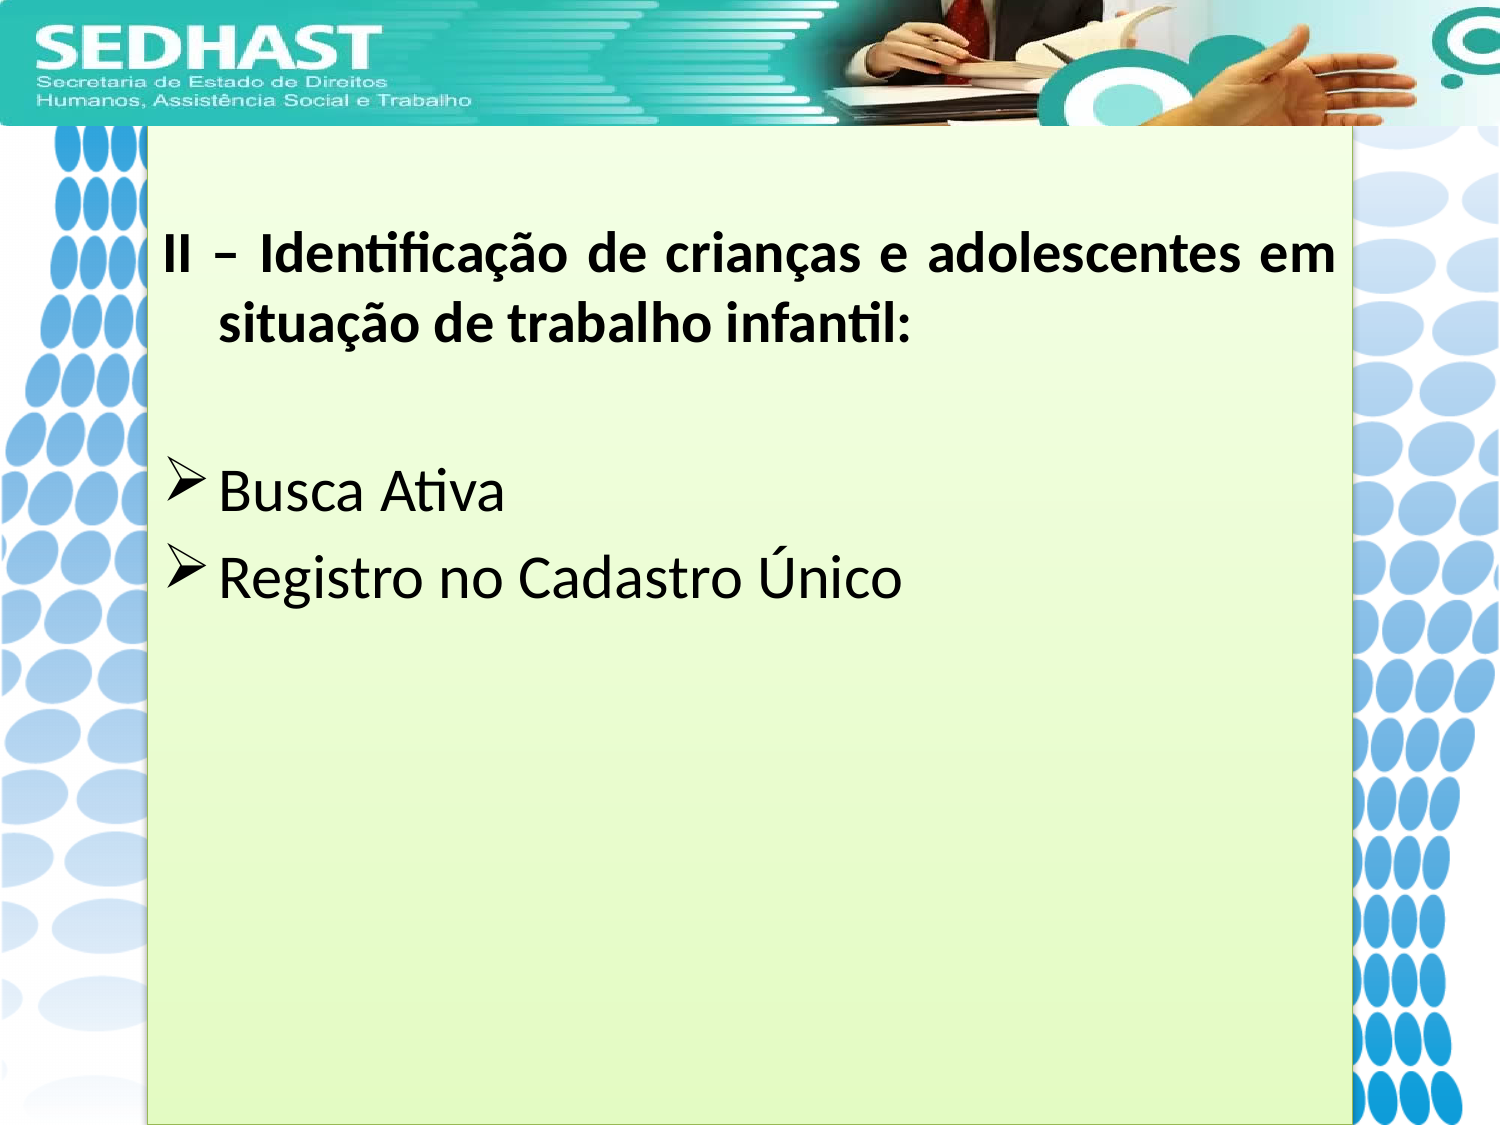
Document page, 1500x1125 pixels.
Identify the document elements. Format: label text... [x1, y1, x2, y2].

list II – Identificação de crianças e adolescentes em situação de trabalho infantil: Busca Ativa Registro no Cadastro Único [147, 136, 1353, 1125]
picture [0, 0, 1500, 1125]
